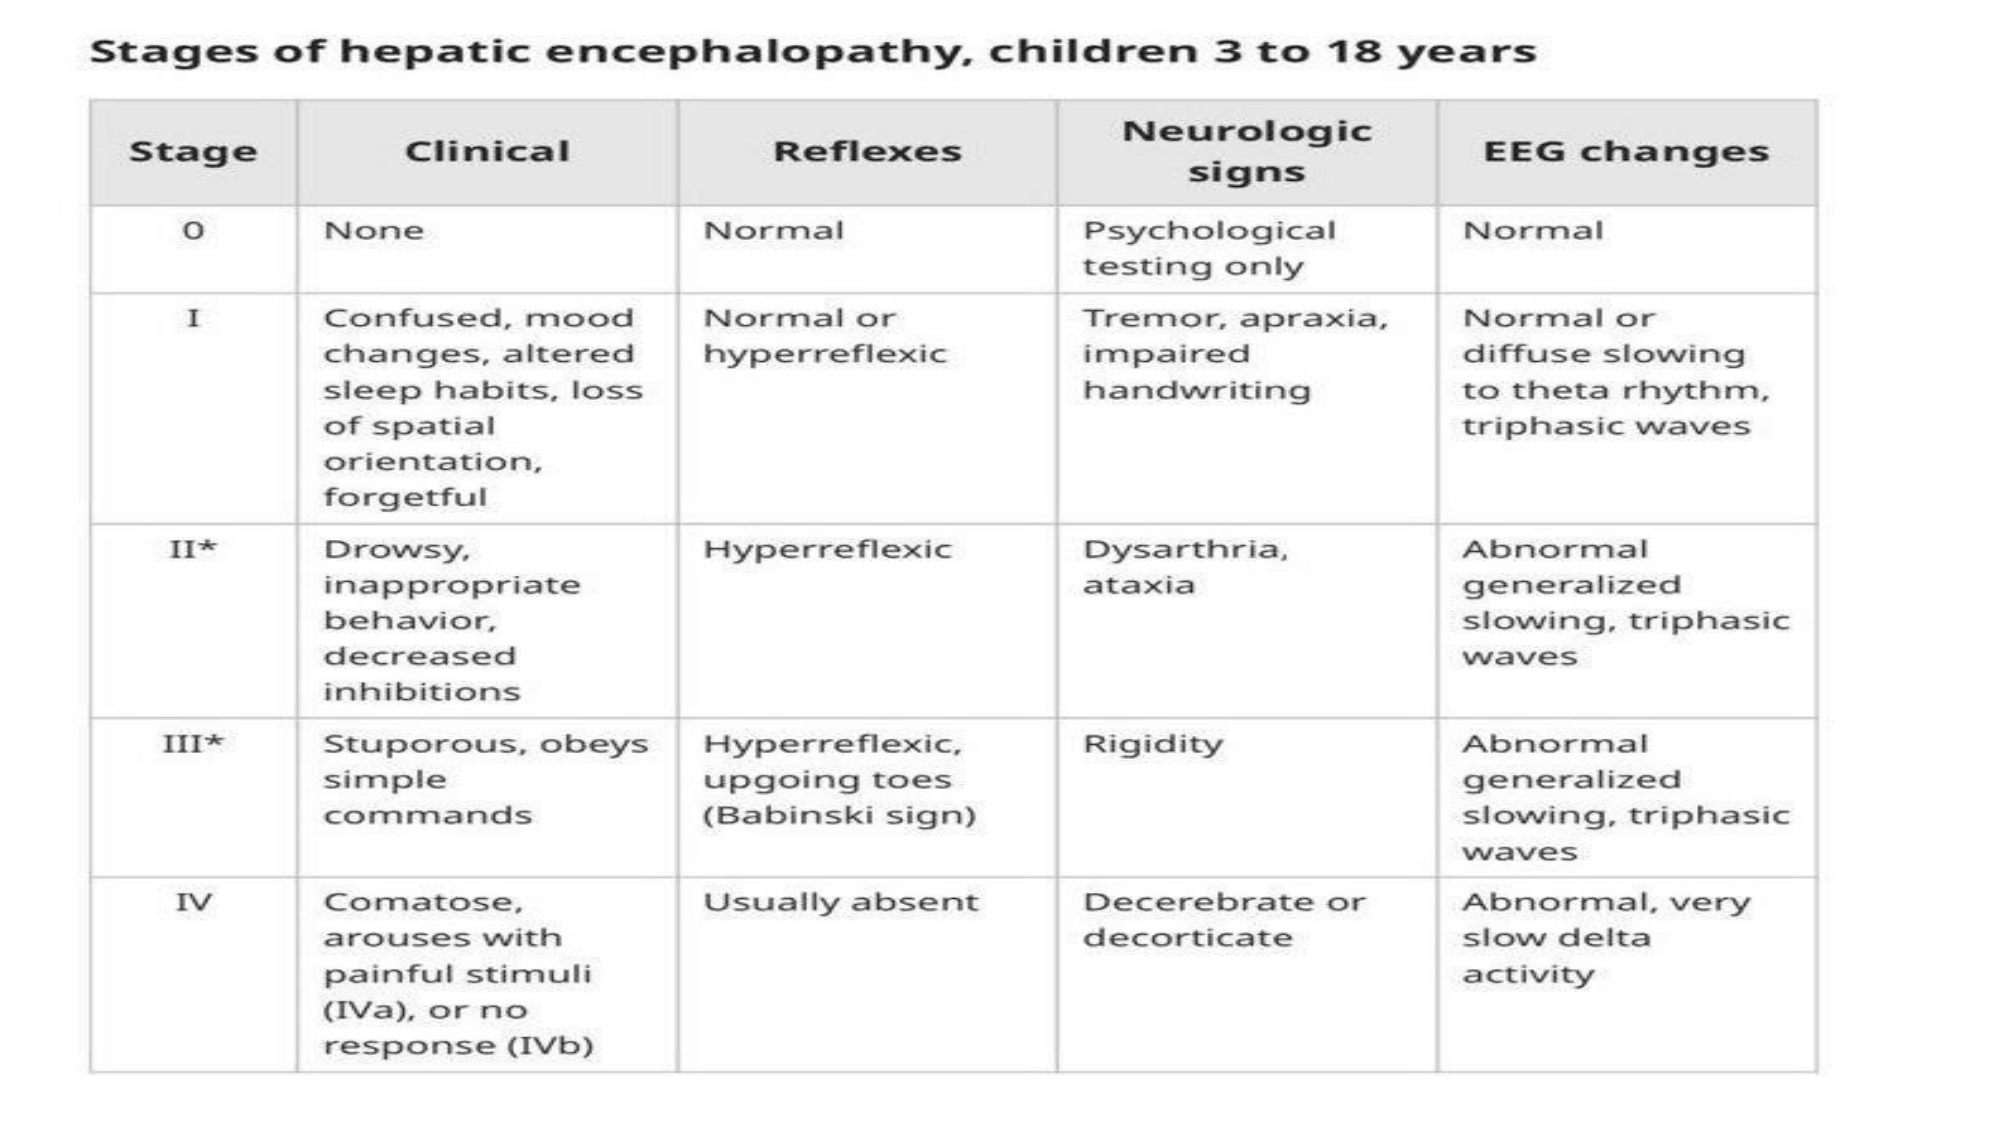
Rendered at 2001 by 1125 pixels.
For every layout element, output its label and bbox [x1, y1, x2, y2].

picture [57, 23, 1835, 1076]
